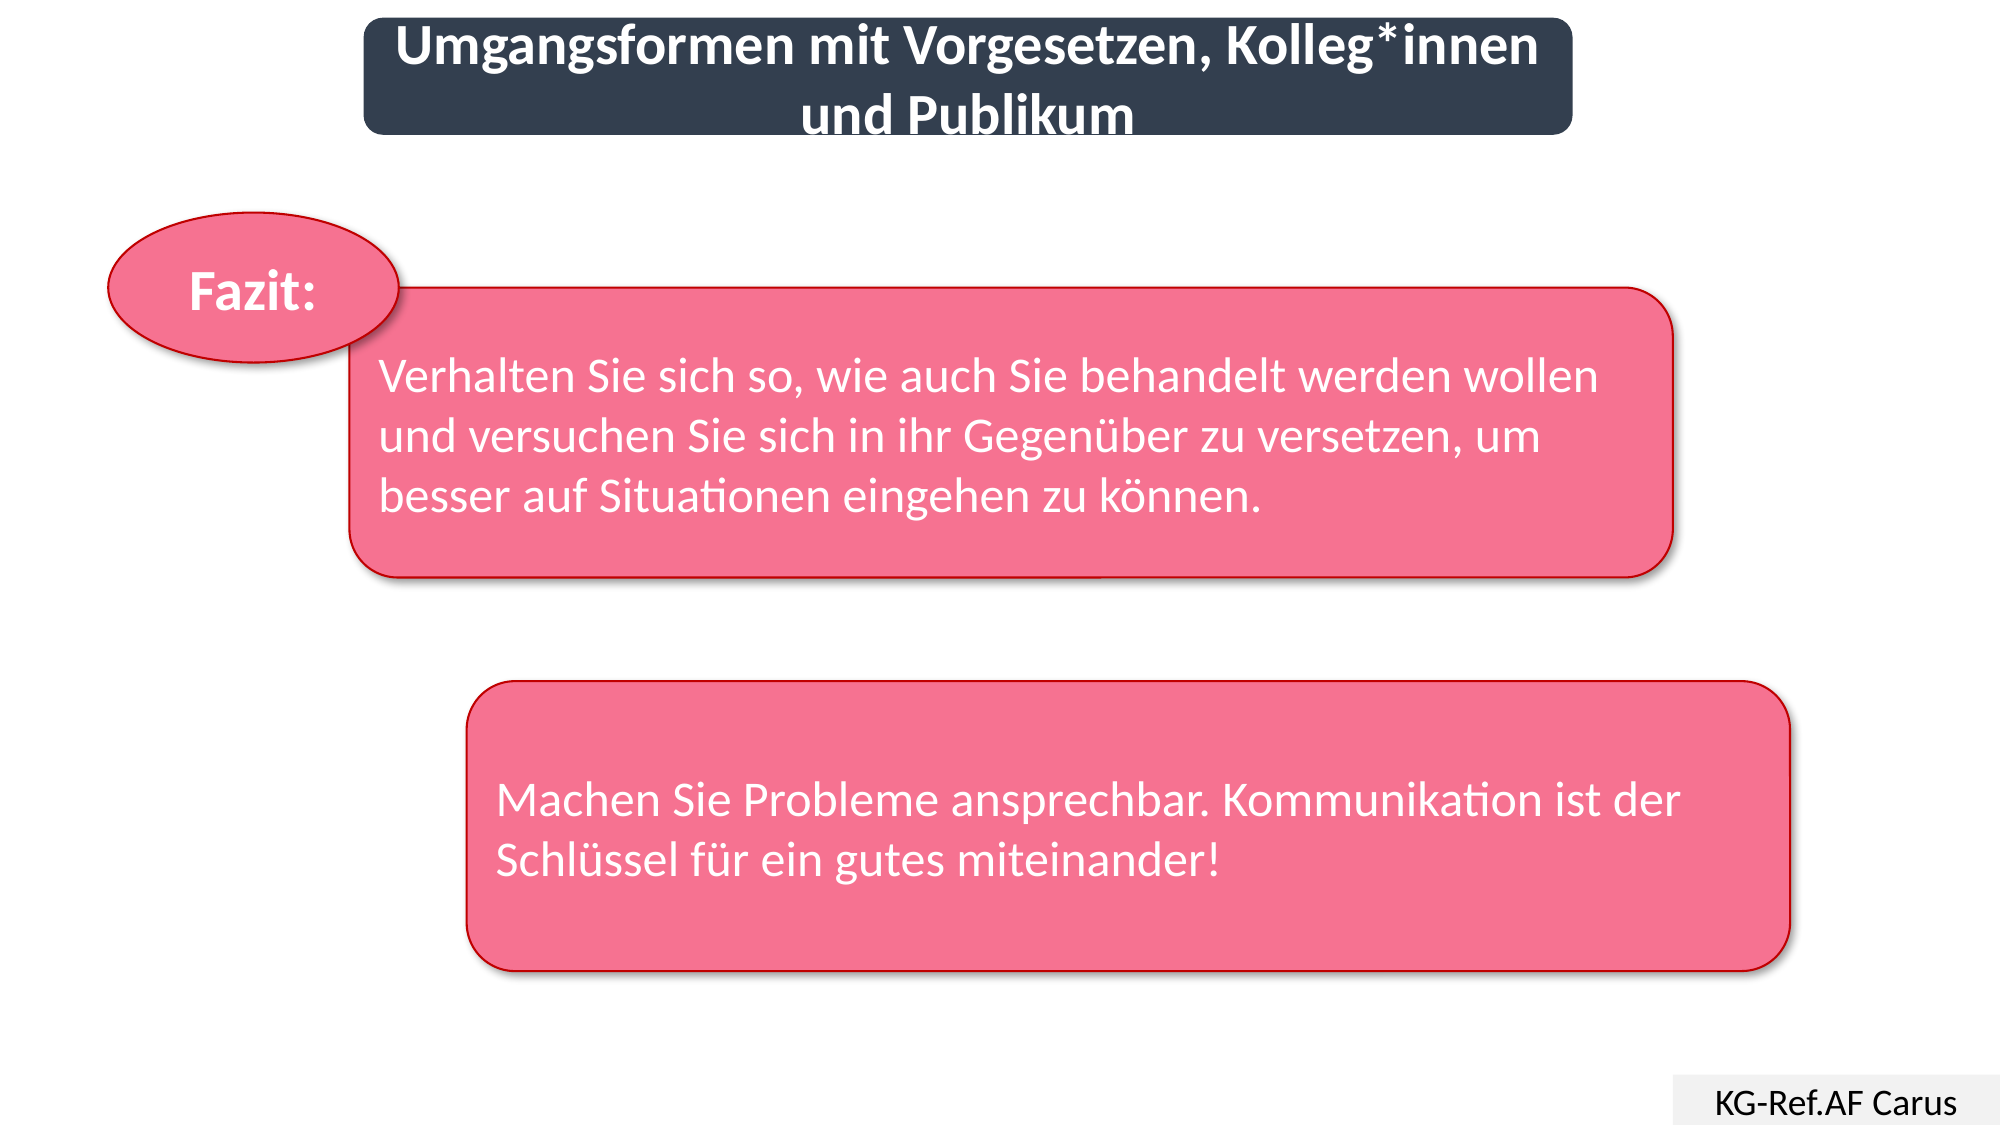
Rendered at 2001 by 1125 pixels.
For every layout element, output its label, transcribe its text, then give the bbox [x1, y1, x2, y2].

text_box Fazit: [107, 211, 400, 364]
text_box Verhalten Sie sich so, wie auch Sie behandelt werden wollen und versuchen Sie sich in ihr Gegenüber zu versetzen, um besser auf Situationen eingehen zu können. [348, 286, 1674, 579]
text_box KG-Ref.AF Carus [1672, 1074, 2000, 1125]
text_box Machen Sie Probleme ansprechbar. Kommunikation ist der Schlüssel für ein gutes miteinander! [465, 680, 1792, 973]
text_box Umgangsformen mit Vorgesetzen, Kolleg*innen und Publikum [362, 16, 1574, 136]
